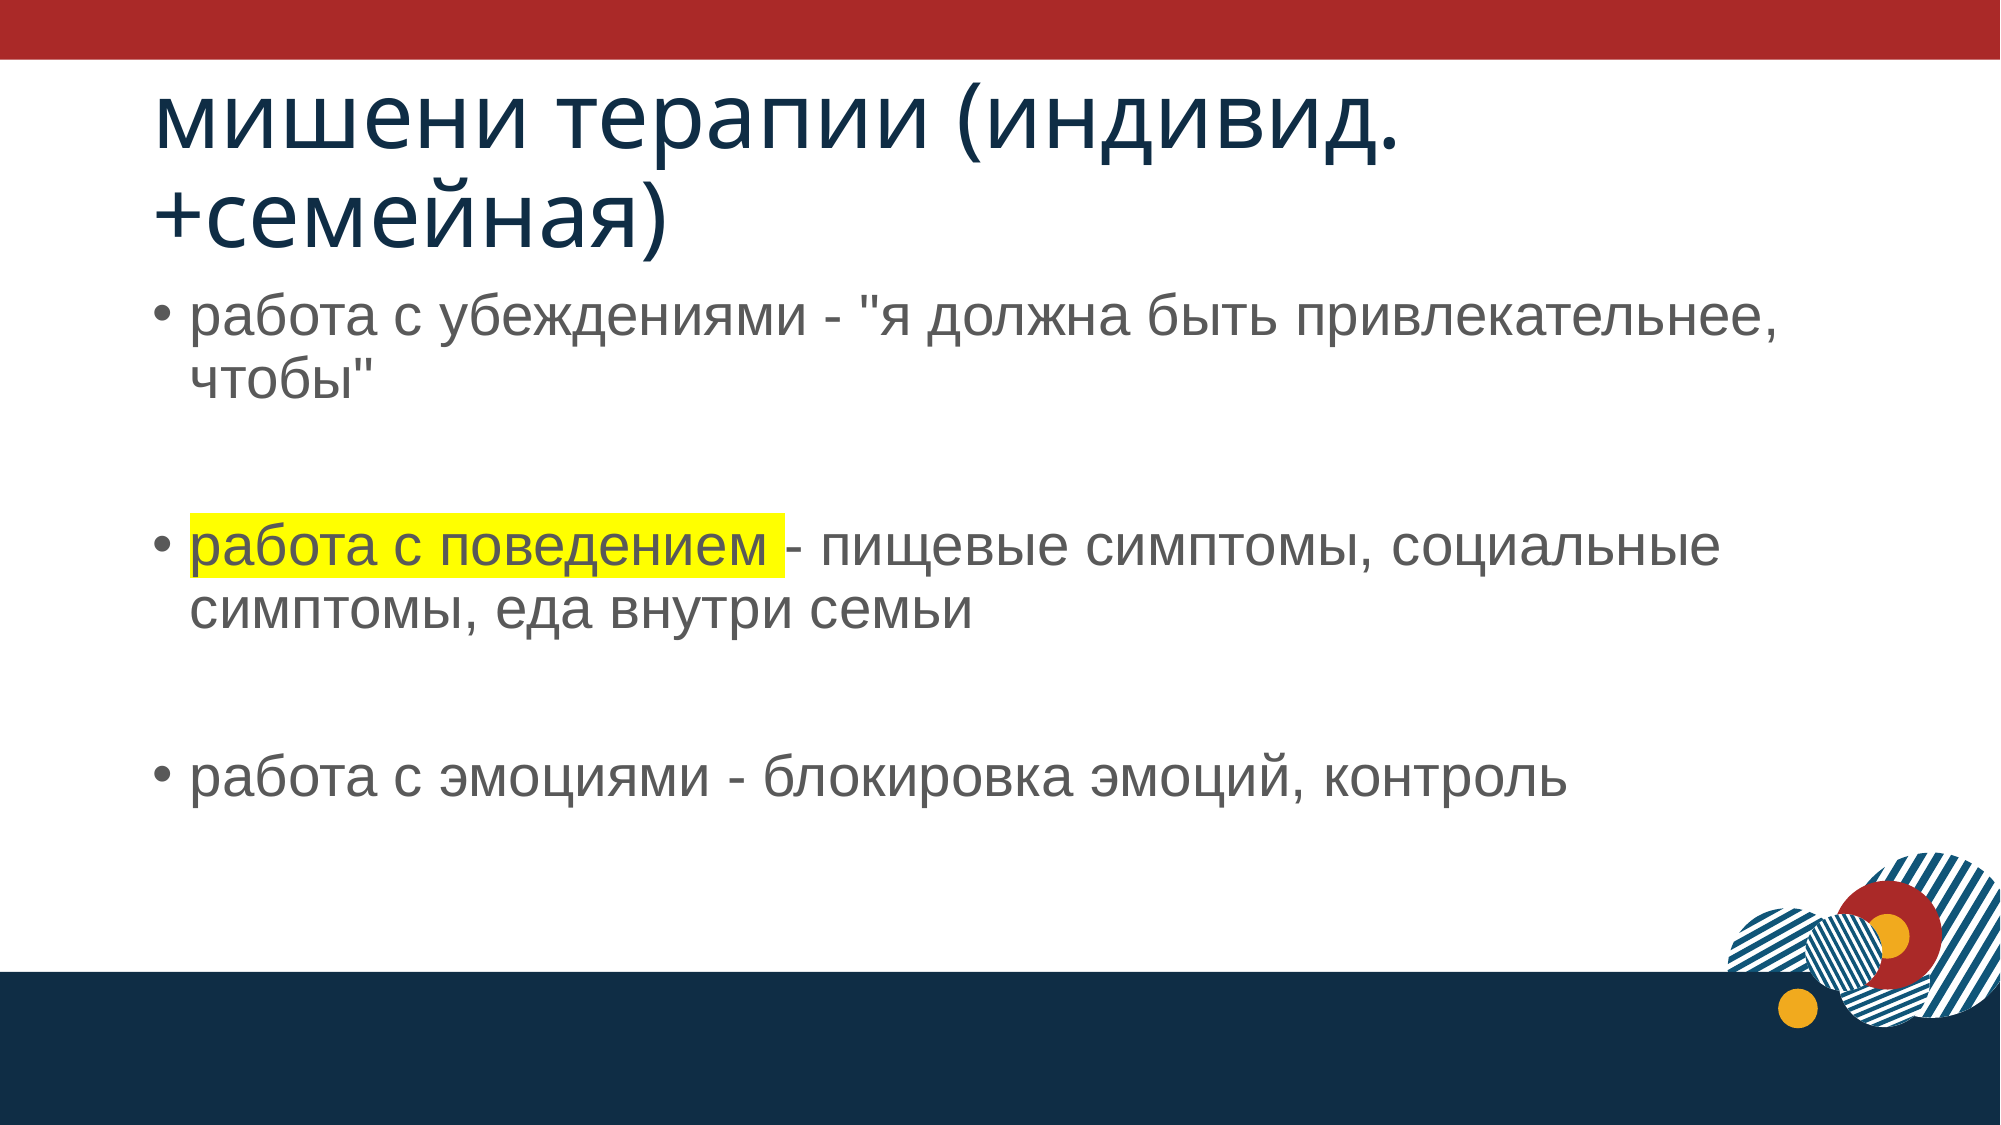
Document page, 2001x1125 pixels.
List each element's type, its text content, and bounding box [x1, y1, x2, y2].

title мишени терапии (индивид.+семейная) [137, 59, 1863, 277]
list работа с убеждениями - "я должна быть привлекательнее, чтобы" работа с поведением - пищевые симптомы, социальные симптомы, еда внутри семьи работа с эмоциями - блокировка эмоций, контроль [137, 277, 1863, 898]
